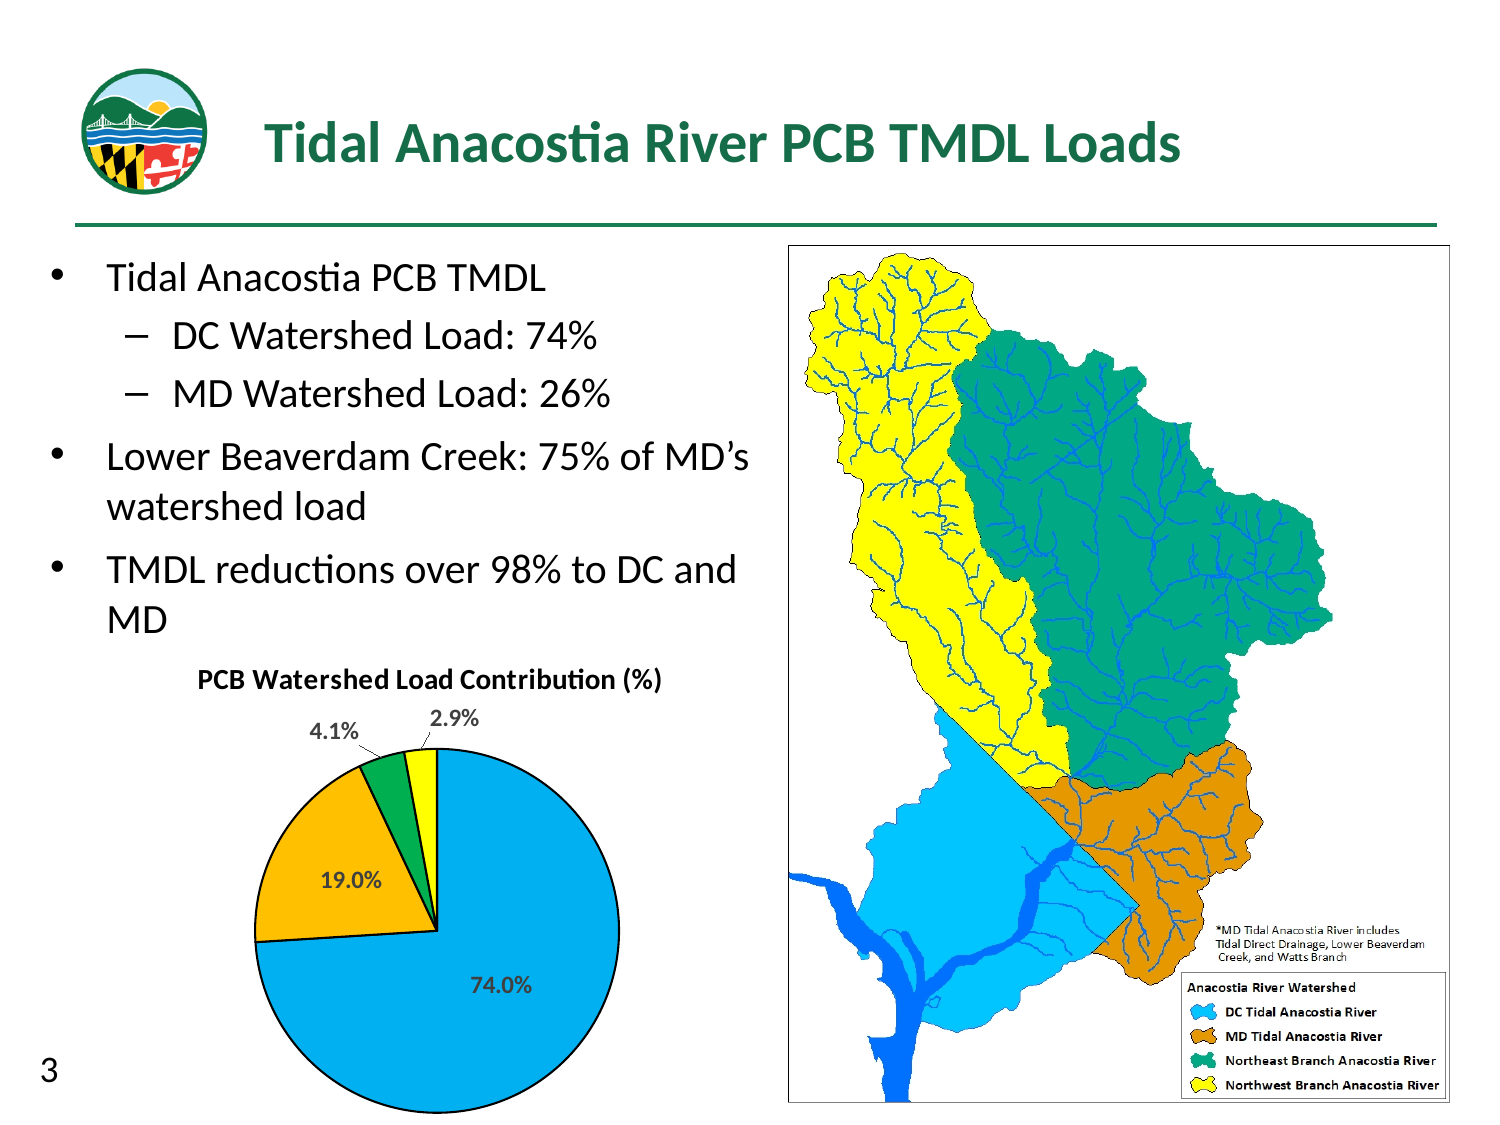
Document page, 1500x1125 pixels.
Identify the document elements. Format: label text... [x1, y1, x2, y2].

chart [124, 640, 737, 1125]
picture [75, 62, 213, 200]
picture [787, 244, 1451, 1103]
list Tidal Anacostia PCB TMDL DC Watershed Load: 74% MD Watershed Load: 26% Lower Beaverdam Creek: 75% of MD’s watershed load TMDL reductions over 98% to DC and MD [35, 241, 787, 1055]
text_box 3 [24, 1037, 113, 1098]
title Tidal Anacostia River PCB TMDL Loads [249, 45, 1425, 233]
